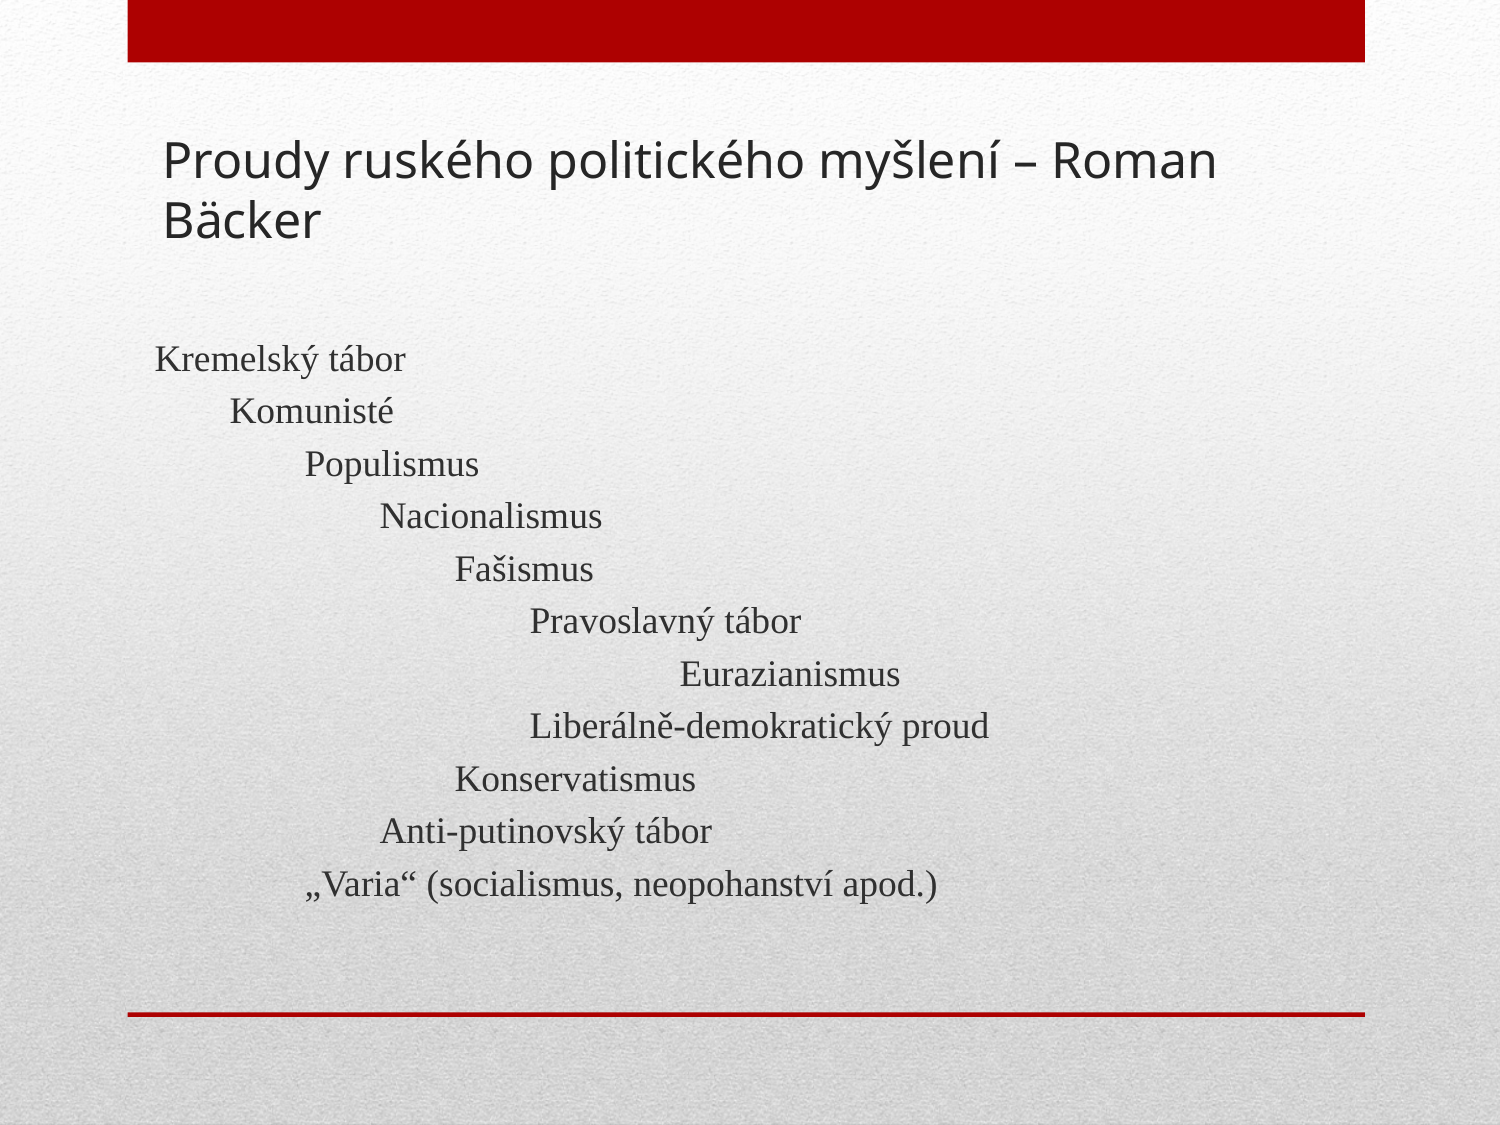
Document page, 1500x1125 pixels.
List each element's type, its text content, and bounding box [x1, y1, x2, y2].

title Proudy ruského politického myšlení – Roman Bäcker [147, 137, 1261, 257]
list Kremelský tábor Komunisté Populismus Nacionalismus Fašismus Pravoslavný tábor Eurazianismus Liberálně-demokratický proud Konservatismus Anti-putinovský tábor „Varia“ (socialismus, neopohanství apod.) [139, 278, 1352, 1012]
